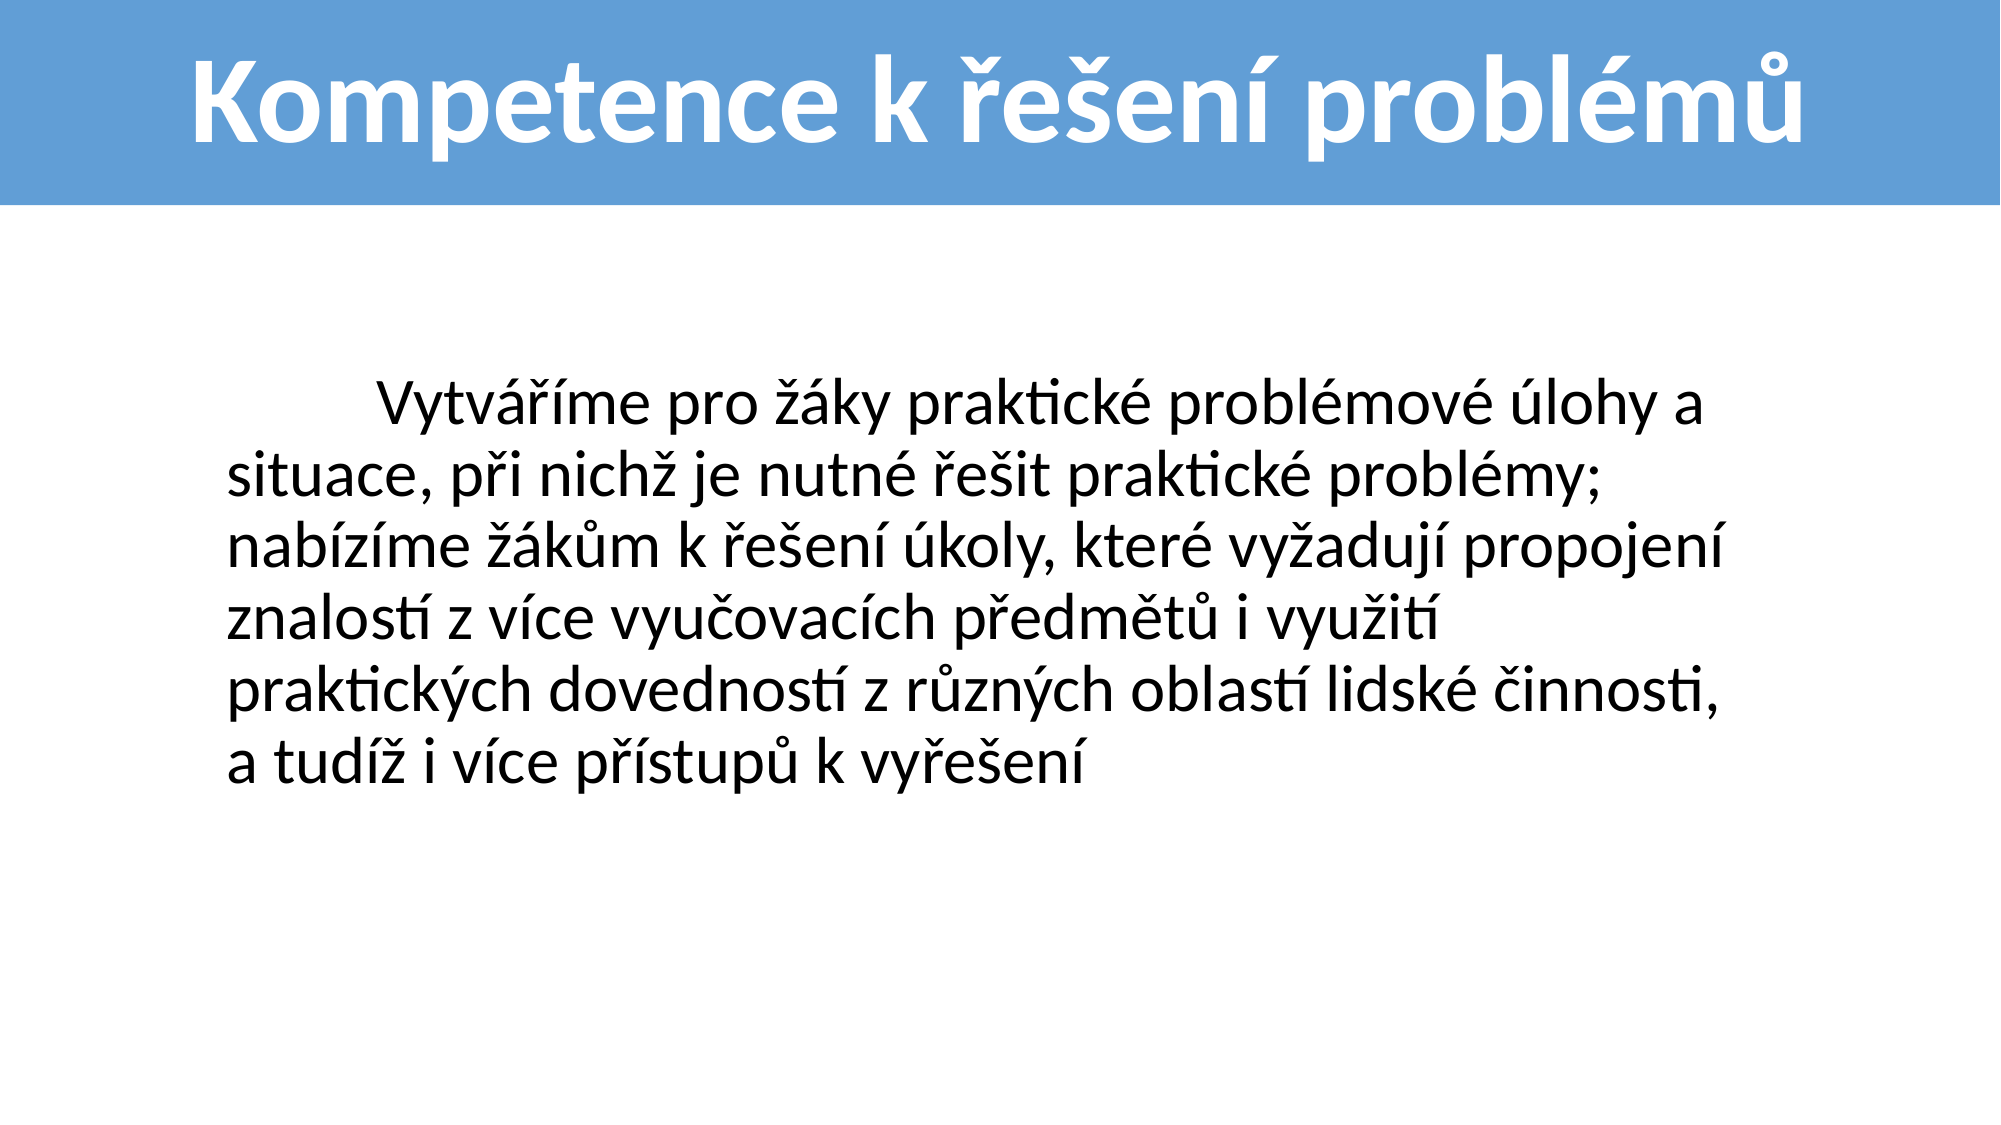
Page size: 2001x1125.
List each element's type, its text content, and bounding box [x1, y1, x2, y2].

subtitle Vytváříme pro žáky praktické problémové úlohy a situace, při nichž je nutné řešit praktické problémy; nabízíme žákům k řešení úkoly, které vyžadují propojení znalostí z více vyučovacích předmětů i využití praktických dovedností z různých oblastí lidské činnosti, a tudíž i více přístupů k vyřešení [211, 359, 1753, 1125]
title Kompetence k řešení problémů [0, 0, 2000, 206]
